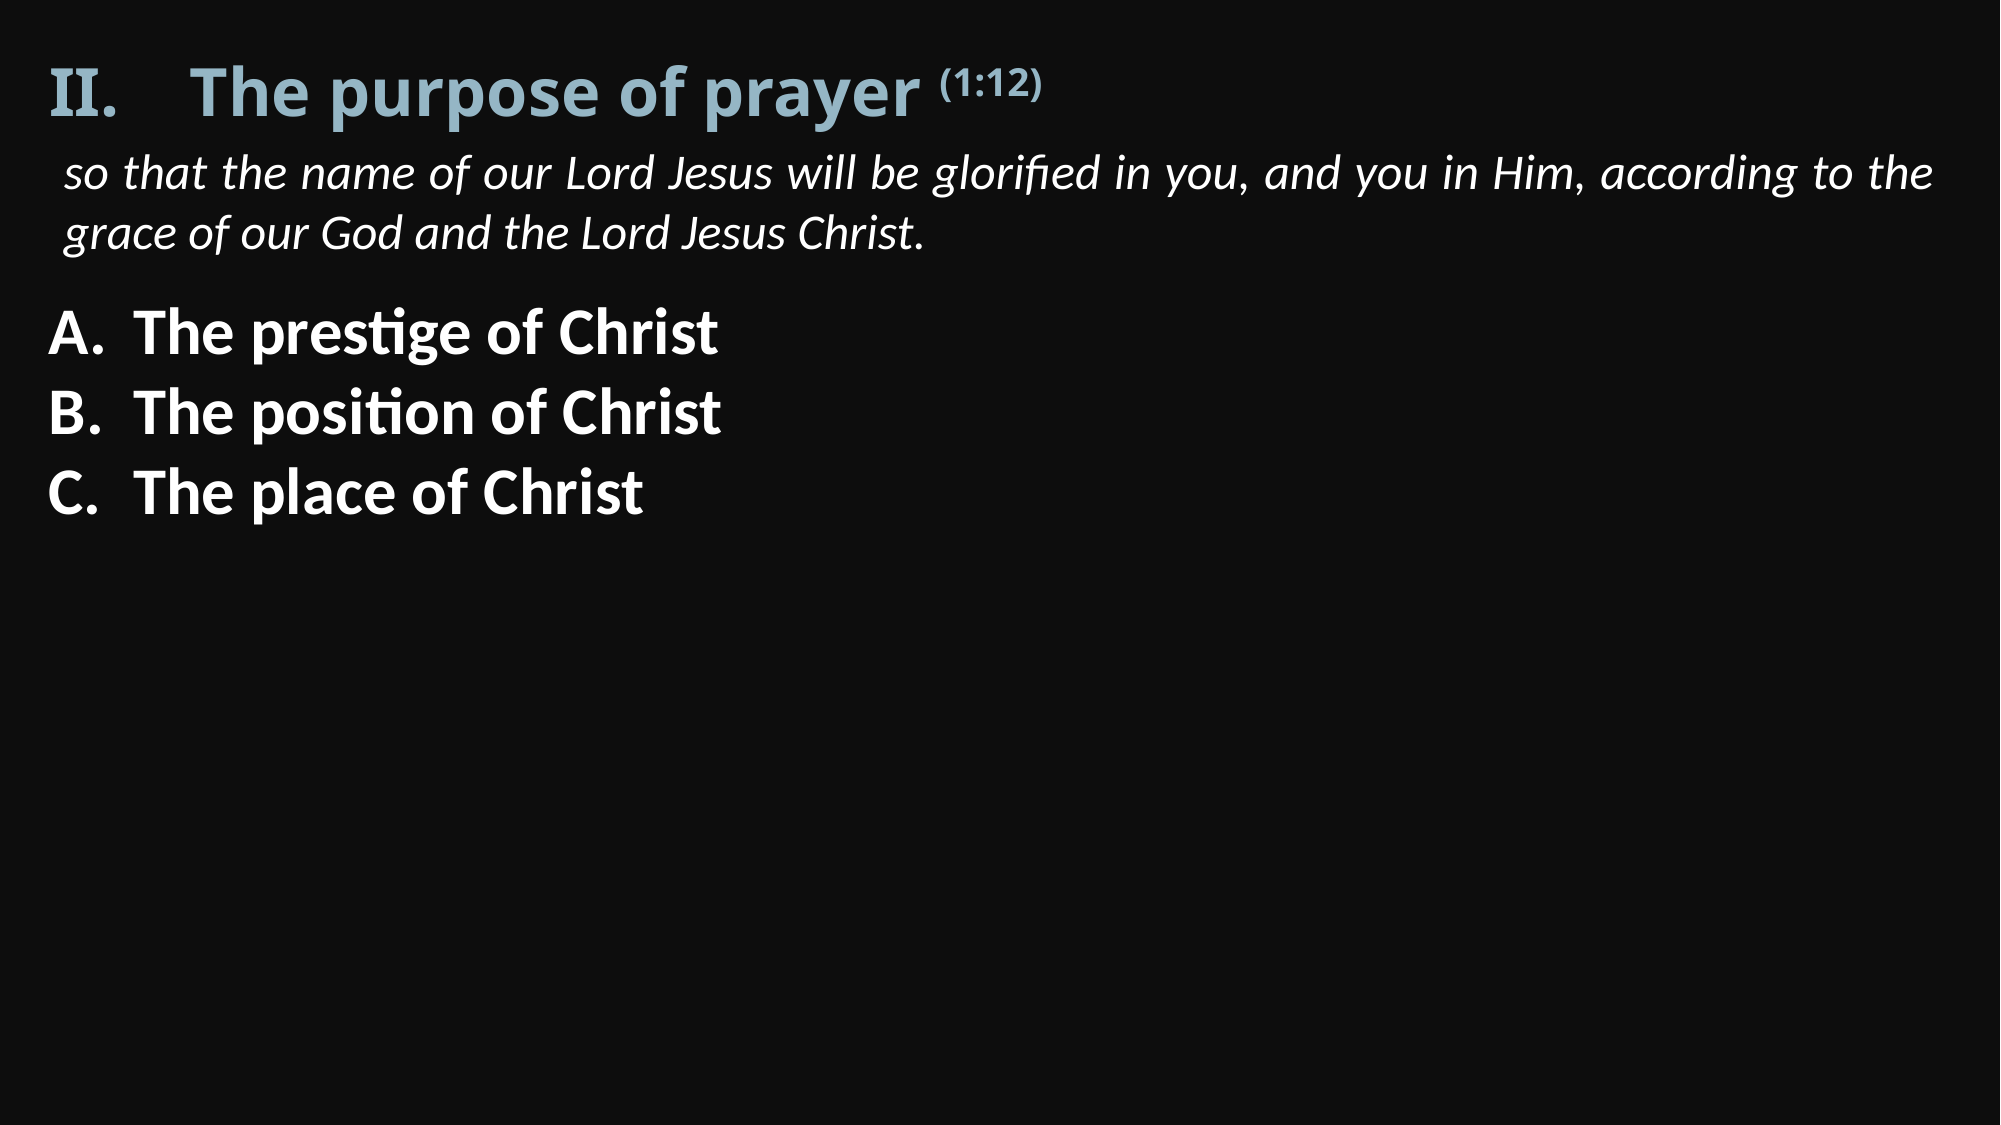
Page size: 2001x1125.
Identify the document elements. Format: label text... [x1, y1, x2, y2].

subtitle The purpose of prayer (1:12) [34, 42, 1951, 184]
text_box The prestige of Christ The position of Christ The place of Christ [34, 280, 1936, 536]
text_box so that the name of our Lord Jesus will be glorified in you, and you in Him, according to the grace of our God and the Lord Jesus Christ. [49, 131, 1951, 267]
